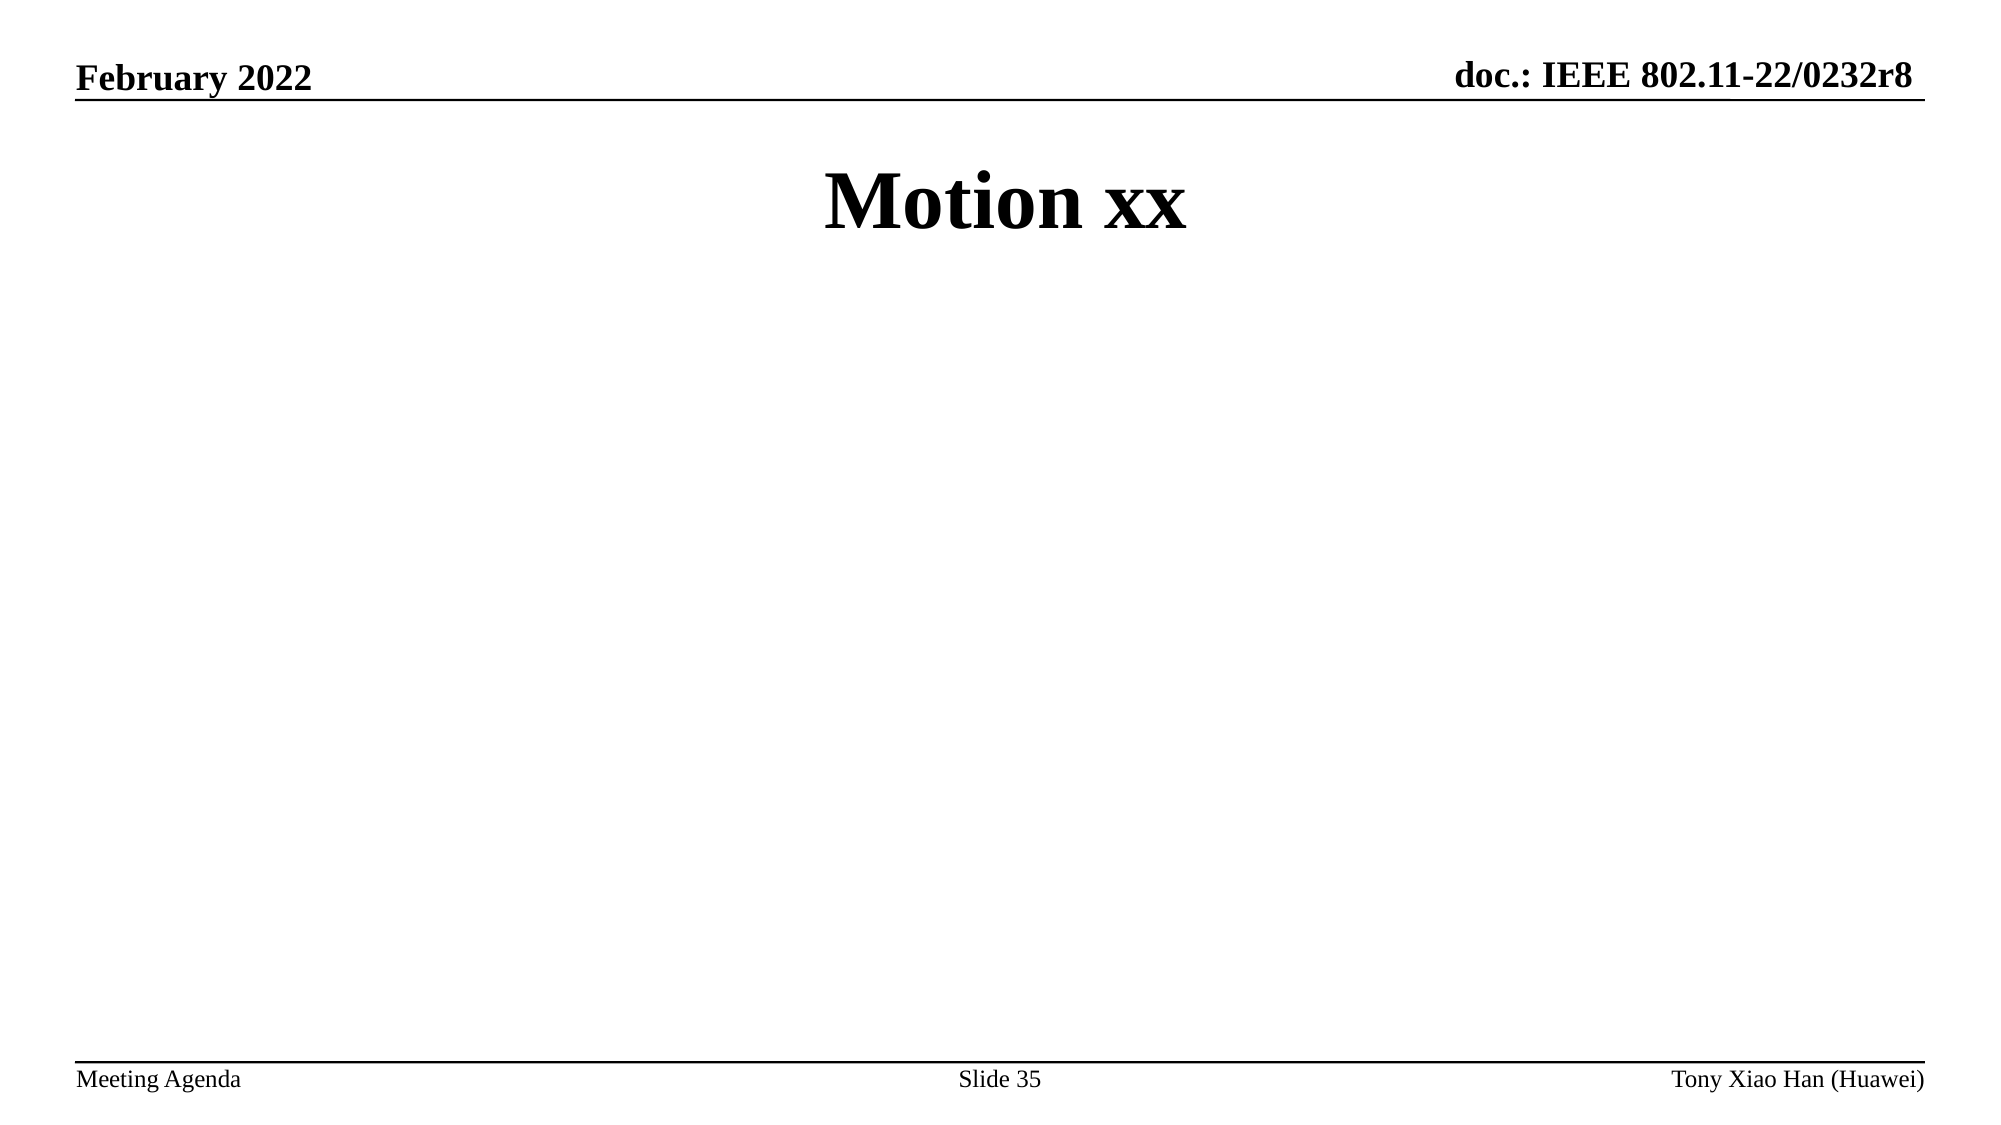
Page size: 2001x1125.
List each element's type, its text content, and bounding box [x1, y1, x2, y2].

text_box Motion xx [368, 137, 1644, 275]
